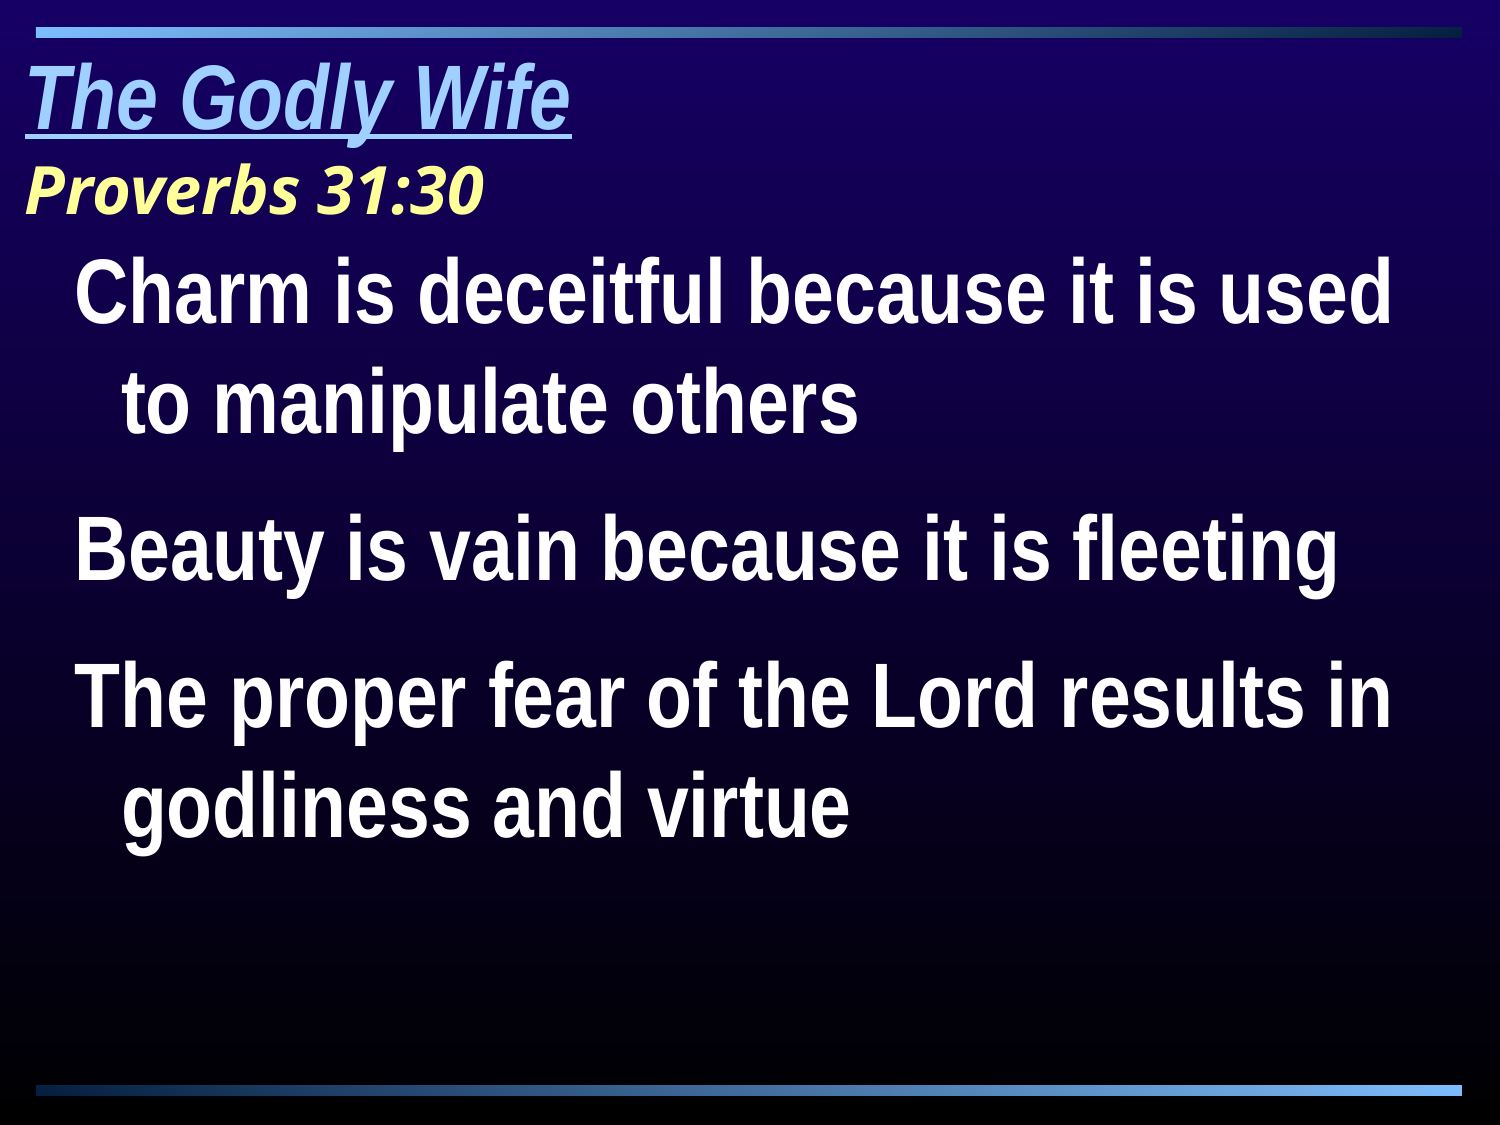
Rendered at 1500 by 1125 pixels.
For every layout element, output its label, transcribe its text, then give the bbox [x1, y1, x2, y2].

title The Godly Wife Proverbs 31:30 [24, 37, 1475, 228]
list Charm is deceitful because it is used to manipulate others Beauty is vain because it is fleeting The proper fear of the Lord results in godliness and virtue [50, 224, 1475, 1063]
